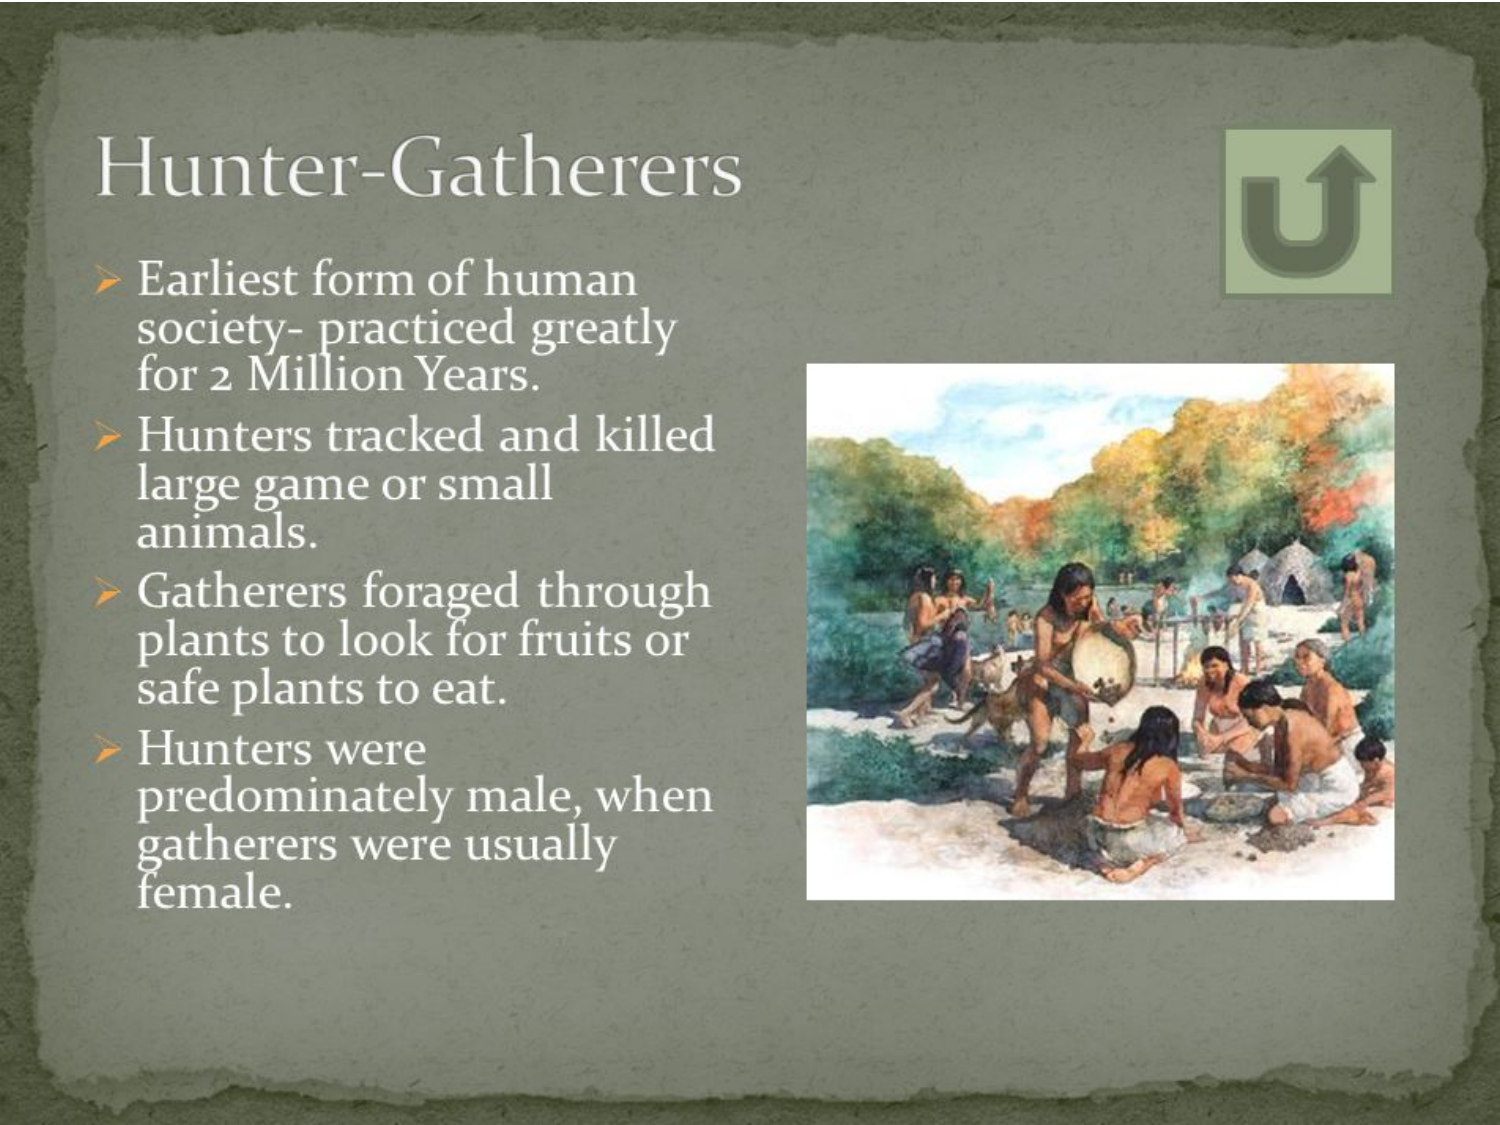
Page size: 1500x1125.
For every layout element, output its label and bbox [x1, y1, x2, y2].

list [0, 1, 1500, 1125]
